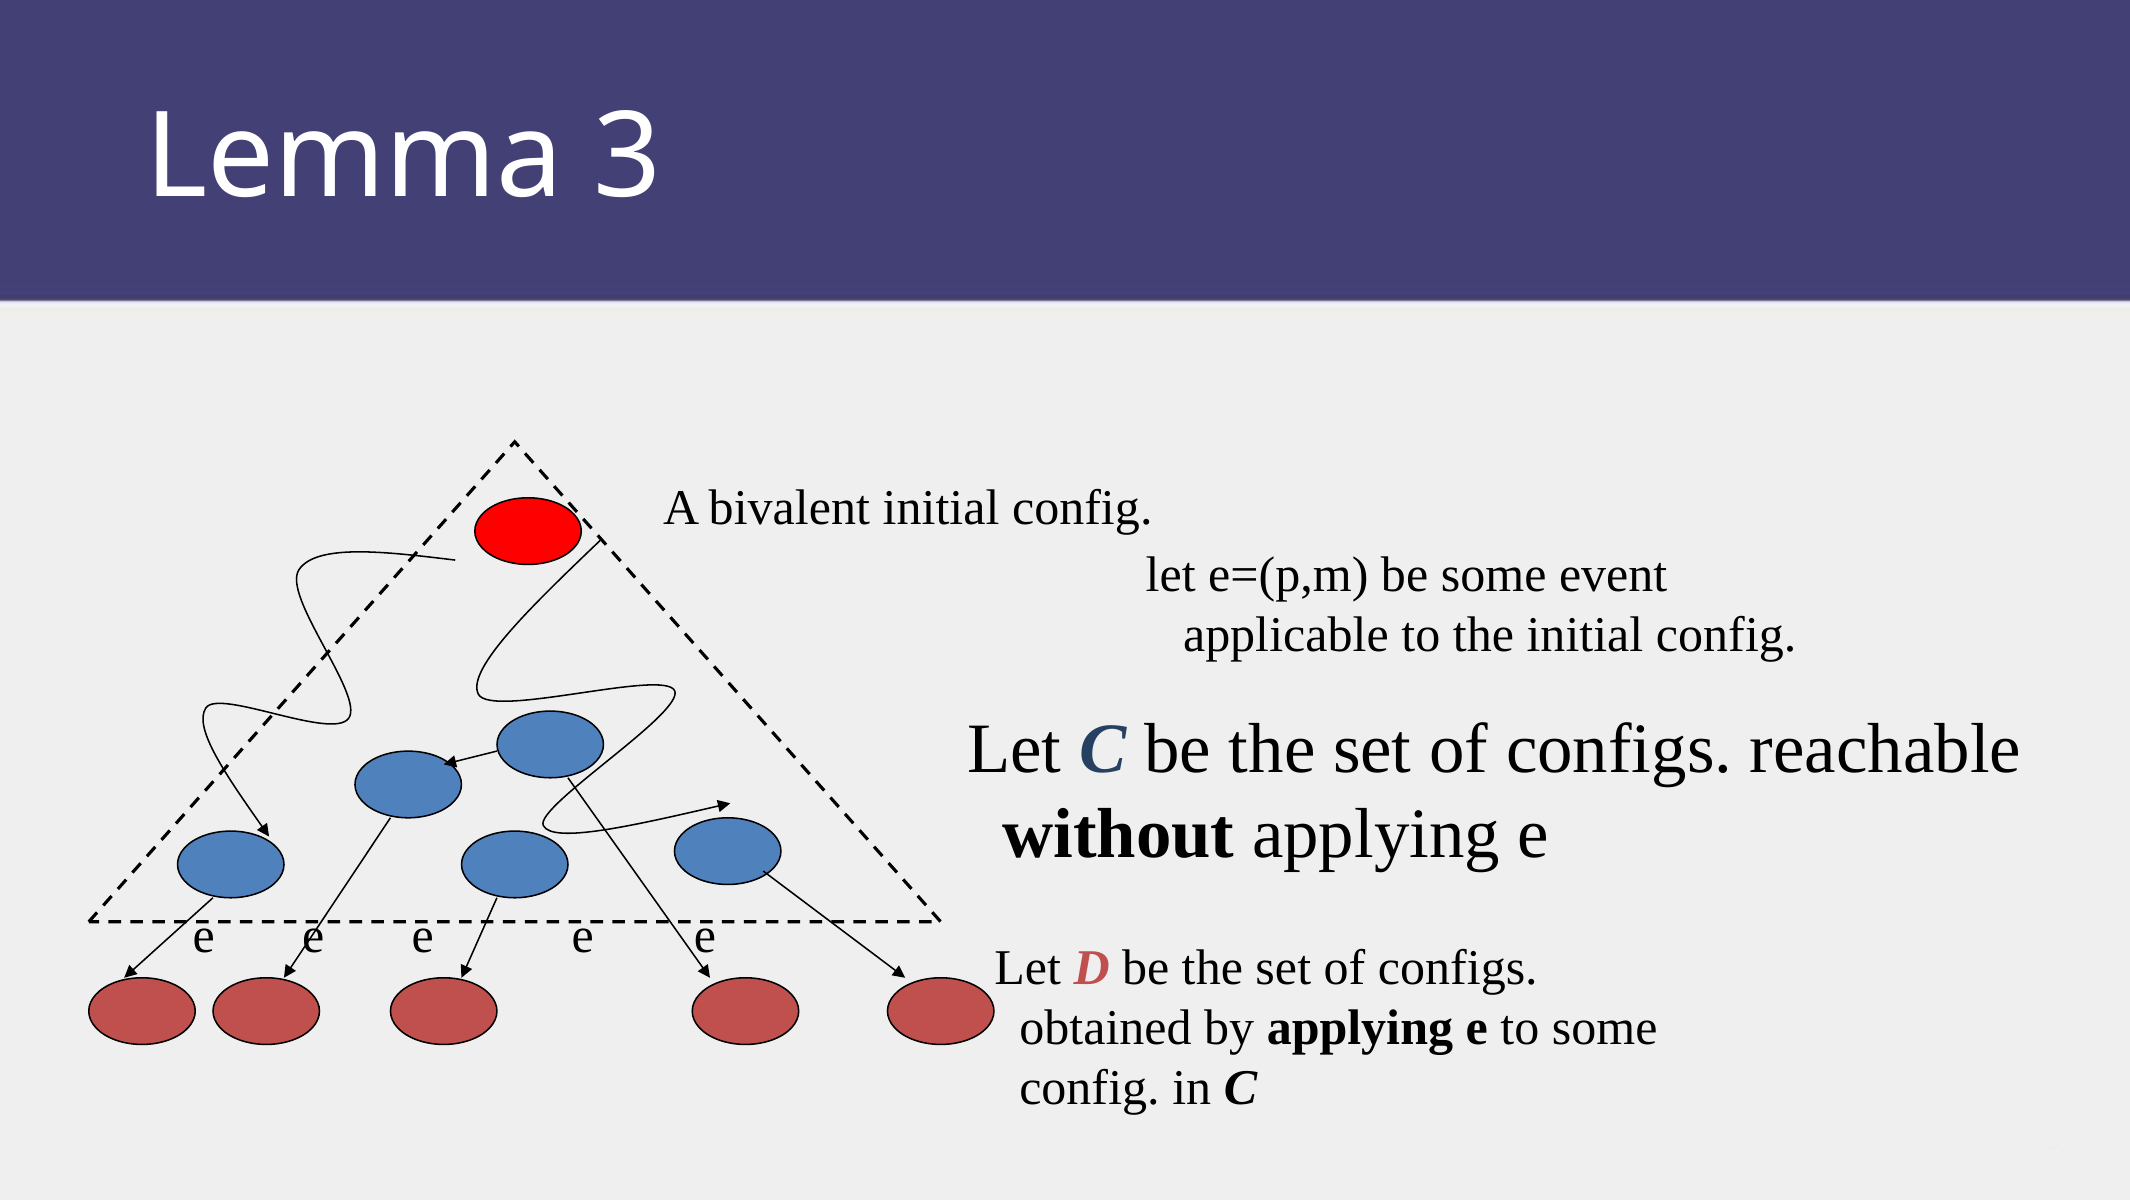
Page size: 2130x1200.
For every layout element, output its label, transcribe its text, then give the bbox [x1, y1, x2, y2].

text_box [283, 973, 293, 978]
text_box [213, 977, 320, 1045]
text_box [202, 703, 273, 769]
text_box [887, 977, 973, 1045]
picture [0, 0, 2130, 1200]
text_box A bivalent initial config. [641, 463, 1175, 546]
text_box [700, 973, 710, 978]
text_box let e=(p,m) be some event applicable to the initial config. [1124, 530, 1819, 672]
text_box Let C be the set of configs. reachable without applying e [945, 690, 2063, 882]
text_box [443, 750, 497, 768]
text_box Let D be the set of configs. obtained by applying e to some config. in C [973, 924, 1692, 1126]
text_box [692, 977, 799, 1045]
text_box [124, 947, 158, 978]
text_box [390, 977, 497, 1045]
text_box [763, 870, 906, 978]
text_box [88, 977, 196, 1045]
text_box e e e e e [158, 891, 738, 973]
text_box [296, 551, 413, 653]
text_box [88, 441, 941, 922]
text_box Lemma 3 [124, 66, 2042, 249]
